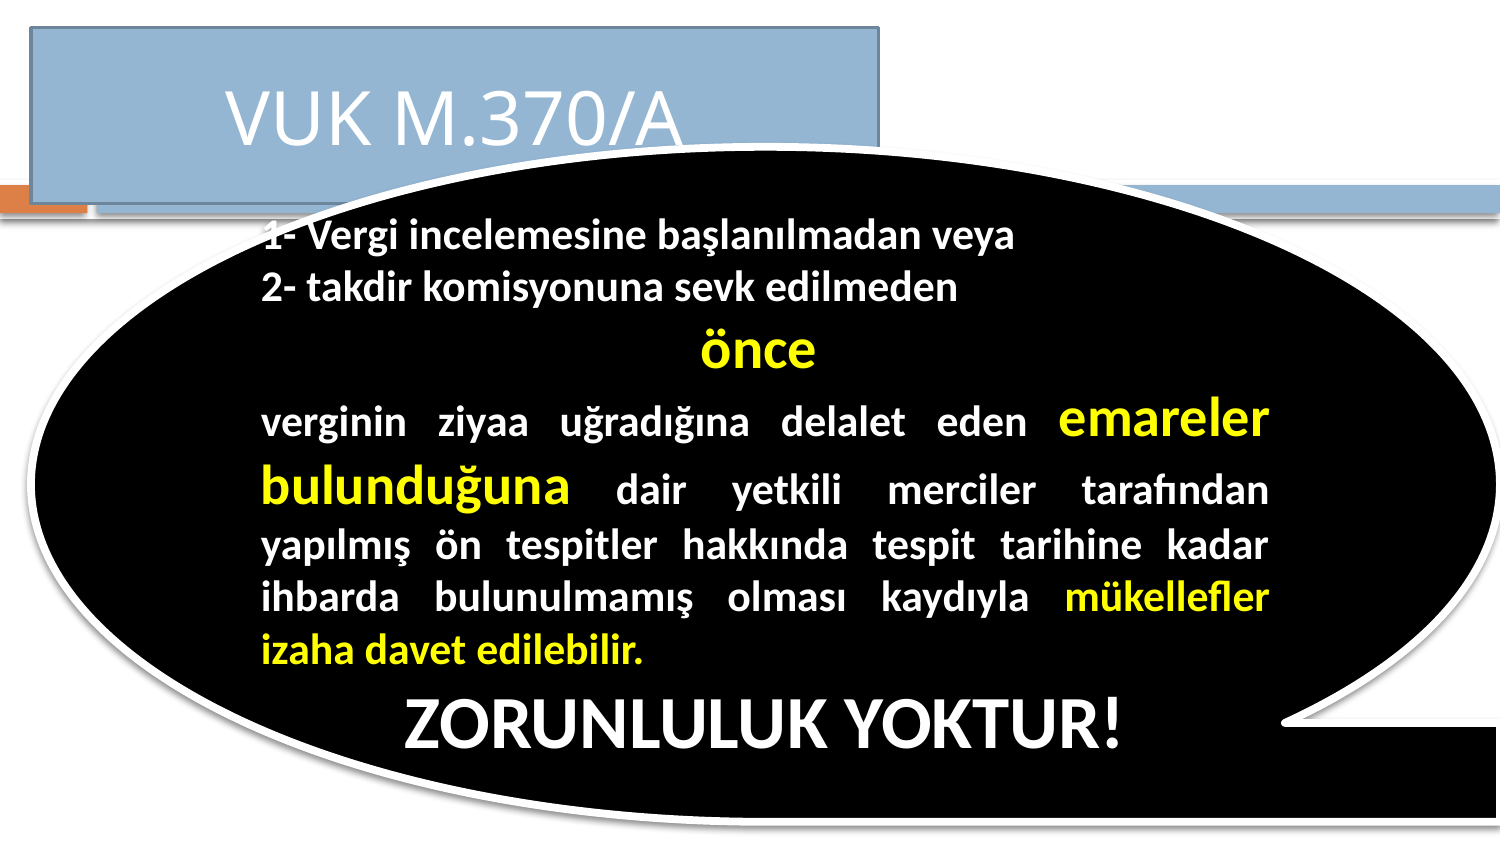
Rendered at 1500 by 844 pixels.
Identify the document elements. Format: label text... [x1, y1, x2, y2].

text_box 1- Vergi incelemesine başlanılmadan veya 2- takdir komisyonuna sevk edilmeden önce verginin ziyaa uğradığına delalet eden emareler bulunduğuna dair yetkili merciler tarafından yapılmış ön tespitler hakkında tespit tarihine kadar ihbarda bulunulmamış olması kaydıyla mükellefler izaha davet edilebilir. ZORUNLULUK YOKTUR! [27, 142, 1500, 826]
text_box VUK M.370/A [29, 26, 880, 205]
